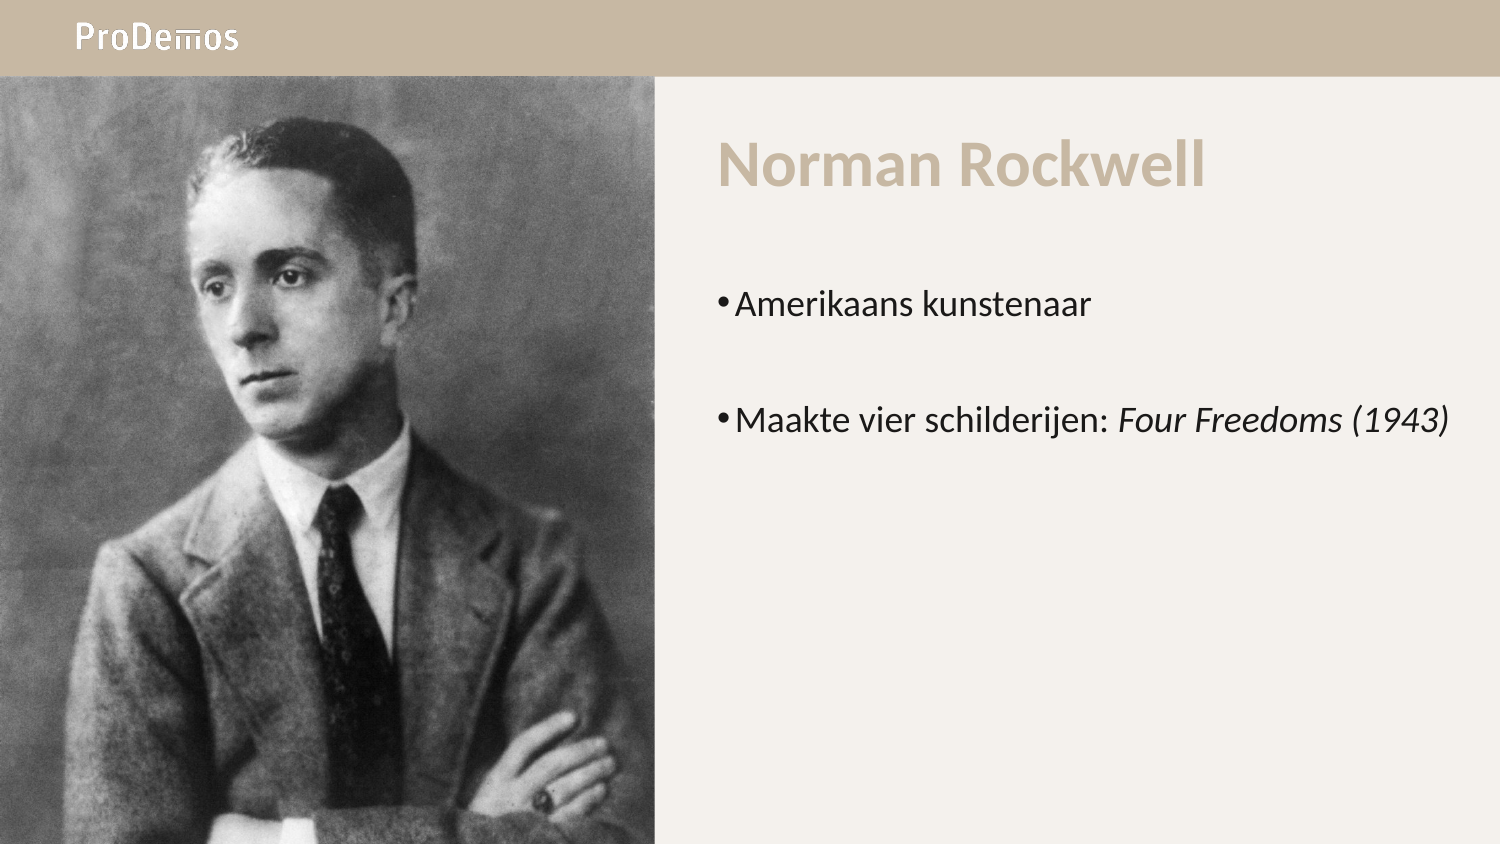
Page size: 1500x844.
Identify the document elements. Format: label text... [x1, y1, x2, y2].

title Norman Rockwell [717, 117, 1500, 265]
picture [0, 5, 655, 844]
list Amerikaans kunstenaar Maakte vier schilderijen: Four Freedoms (1943) [717, 266, 1500, 780]
